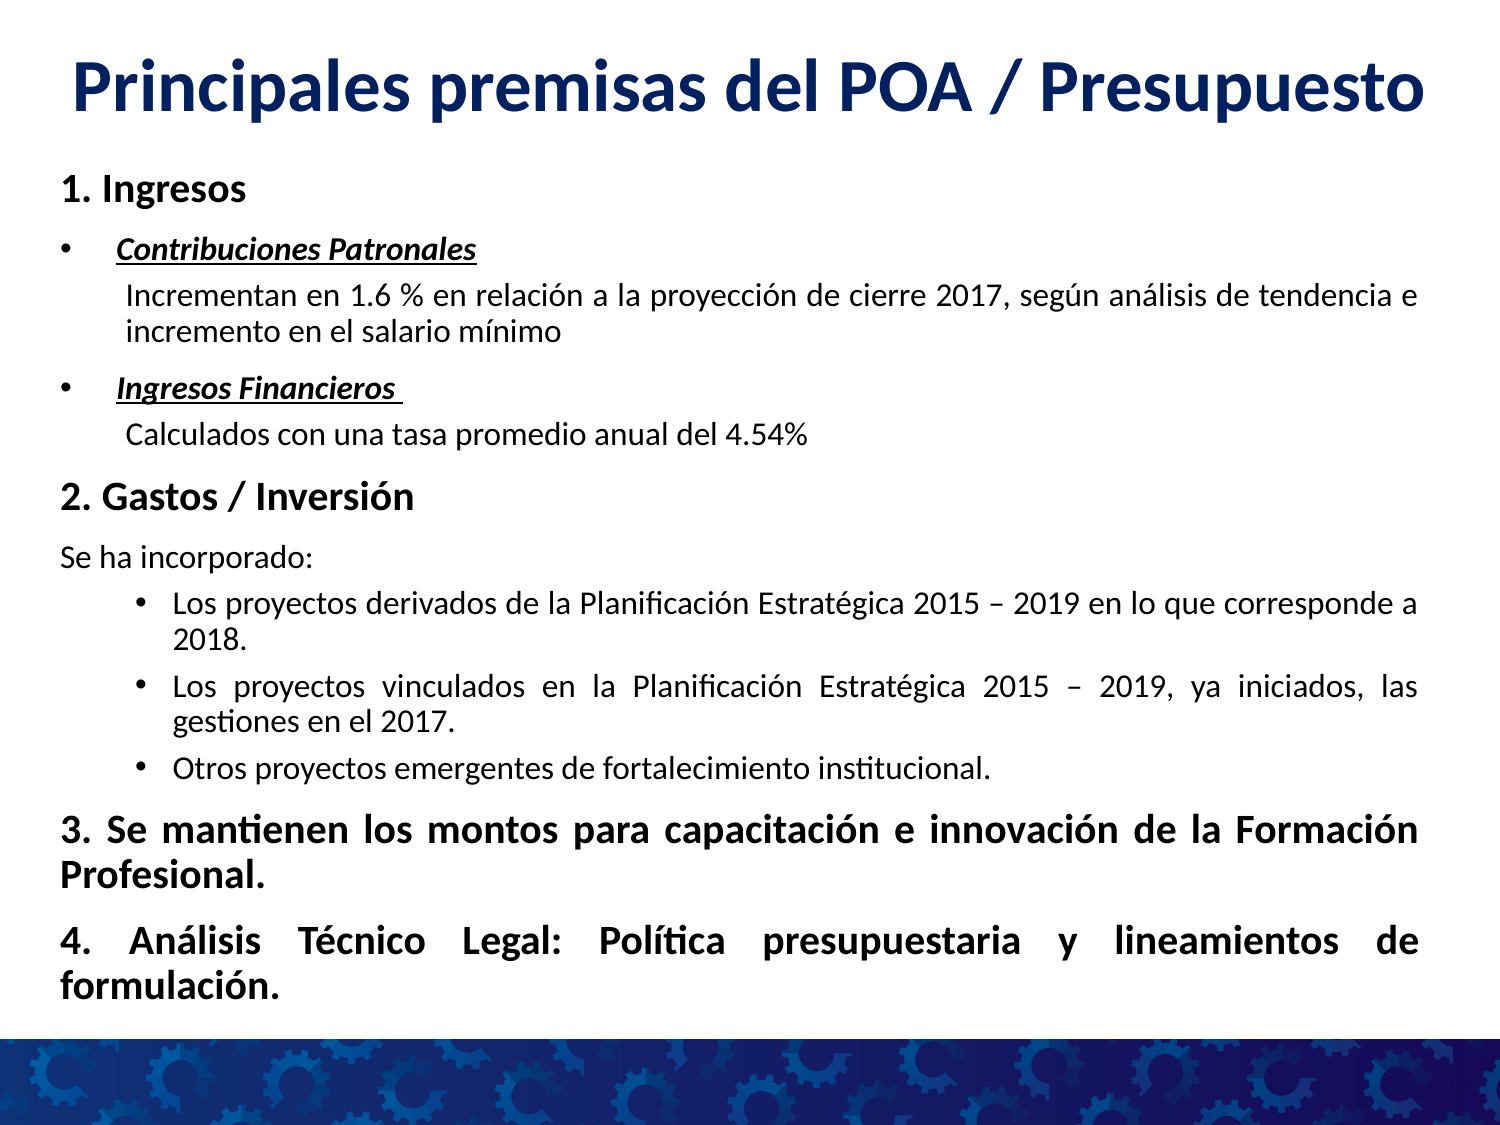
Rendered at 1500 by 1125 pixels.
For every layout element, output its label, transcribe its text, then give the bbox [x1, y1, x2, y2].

list 1. Ingresos Contribuciones Patronales Incrementan en 1.6 % en relación a la proyección de cierre 2017, según análisis de tendencia e incremento en el salario mínimo Ingresos Financieros Calculados con una tasa promedio anual del 4.54% 2. Gastos / Inversión Se ha incorporado: Los proyectos derivados de la Planificación Estratégica 2015 – 2019 en lo que corresponde a 2018. Los proyectos vinculados en la Planificación Estratégica 2015 – 2019, ya iniciados, las gestiones en el 2017. Otros proyectos emergentes de fortalecimiento institucional. 3. Se mantienen los montos para capacitación e innovación de la Formación Profesional. 4. Análisis Técnico Legal: Política presupuestaria y lineamientos de formulación. [45, 158, 1436, 1005]
title Principales premisas del POA / Presupuesto [45, 50, 1455, 131]
picture [0, 1039, 1500, 1125]
